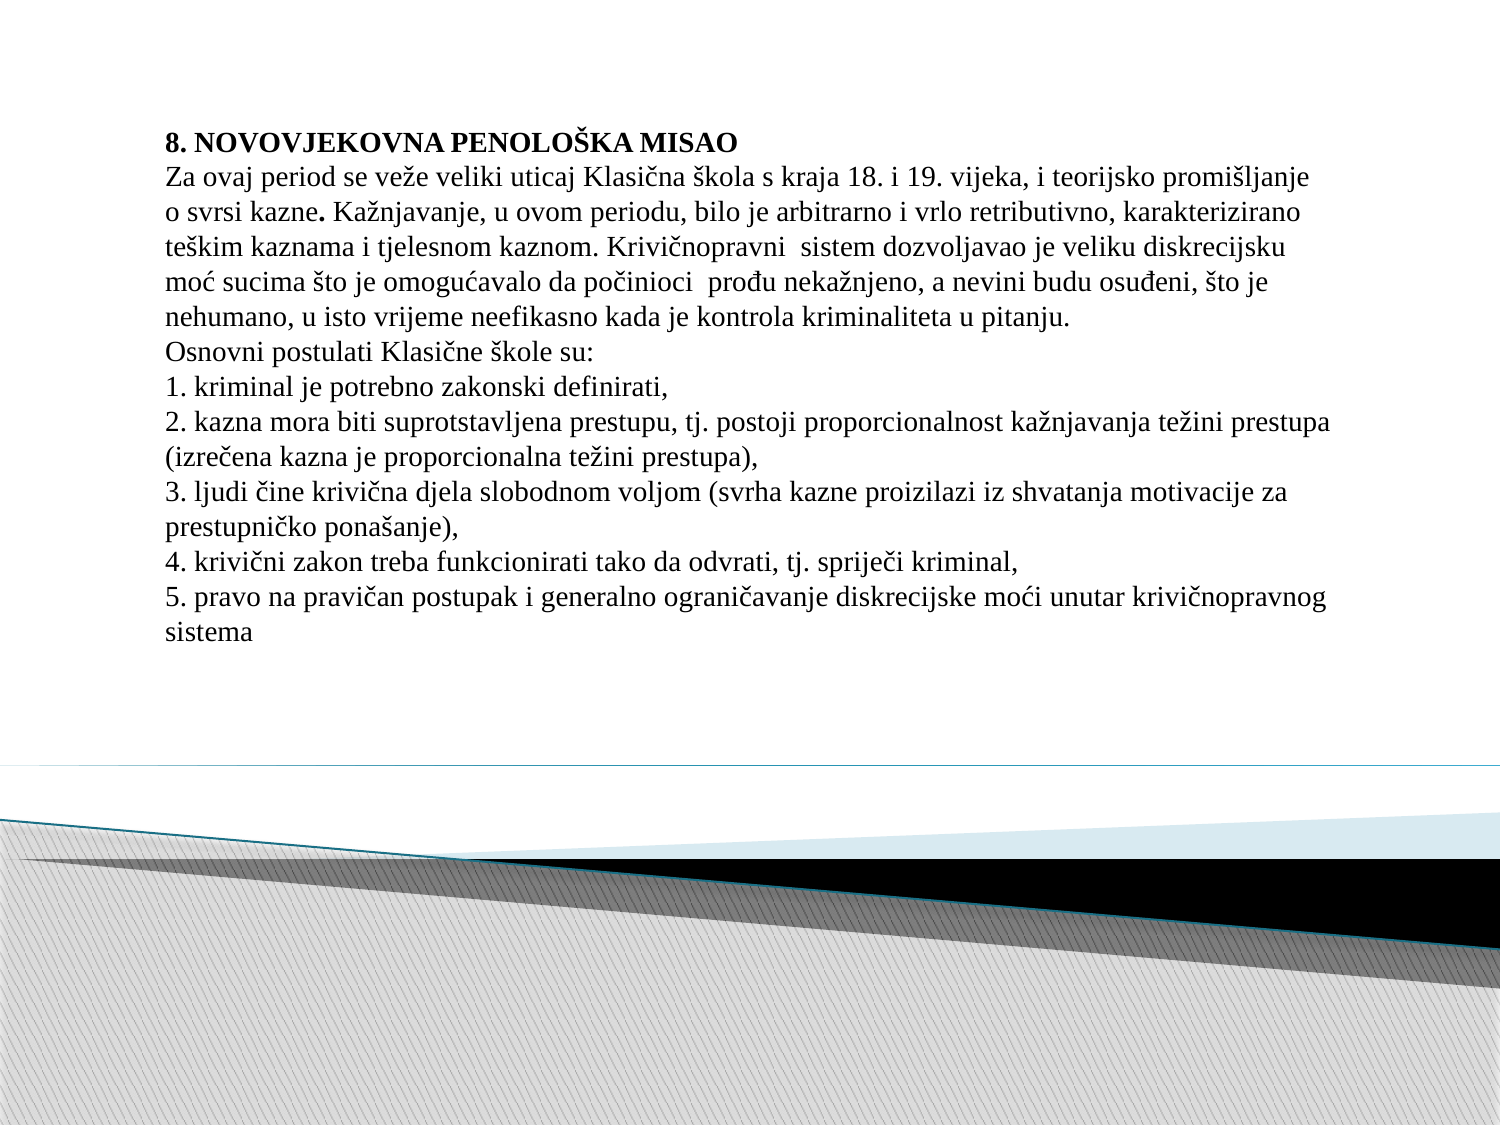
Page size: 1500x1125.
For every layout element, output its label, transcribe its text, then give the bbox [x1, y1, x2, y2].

text_box 8. NOVOVJEKOVNA PENOLOŠKA MISAO Za ovaj period se veže veliki uticaj Klasična škola s kraja 18. i 19. vijeka, i teorijsko promišljanje o svrsi kazne. Kažnjavanje, u ovom periodu, bilo je arbitrarno i vrlo retributivno, karakterizirano teškim kaznama i tjelesnom kaznom. Krivičnopravni sistem dozvoljavao je veliku diskrecijsku moć sucima što je omogućavalo da počinioci prođu nekažnjeno, a nevini budu osuđeni, što je nehumano, u isto vrijeme neefikasno kada je kontrola kriminaliteta u pitanju. Osnovni postulati Klasične škole su: 1. kriminal je potrebno zakonski definirati, 2. kazna mora biti suprotstavljena prestupu, tj. postoji proporcionalnost kažnjavanja težini prestupa (izrečena kazna je proporcionalna težini prestupa), 3. ljudi čine krivična djela slobodnom voljom (svrha kazne proizilazi iz shvatanja motivacije za prestupničko ponašanje), 4. krivični zakon treba funkcionirati tako da odvrati, tj. spriječi kriminal, 5. pravo na pravičan postupak i generalno ograničavanje diskrecijske moći unutar krivičnopravnog sistema [149, 115, 1350, 648]
picture [5, 859, 1500, 989]
